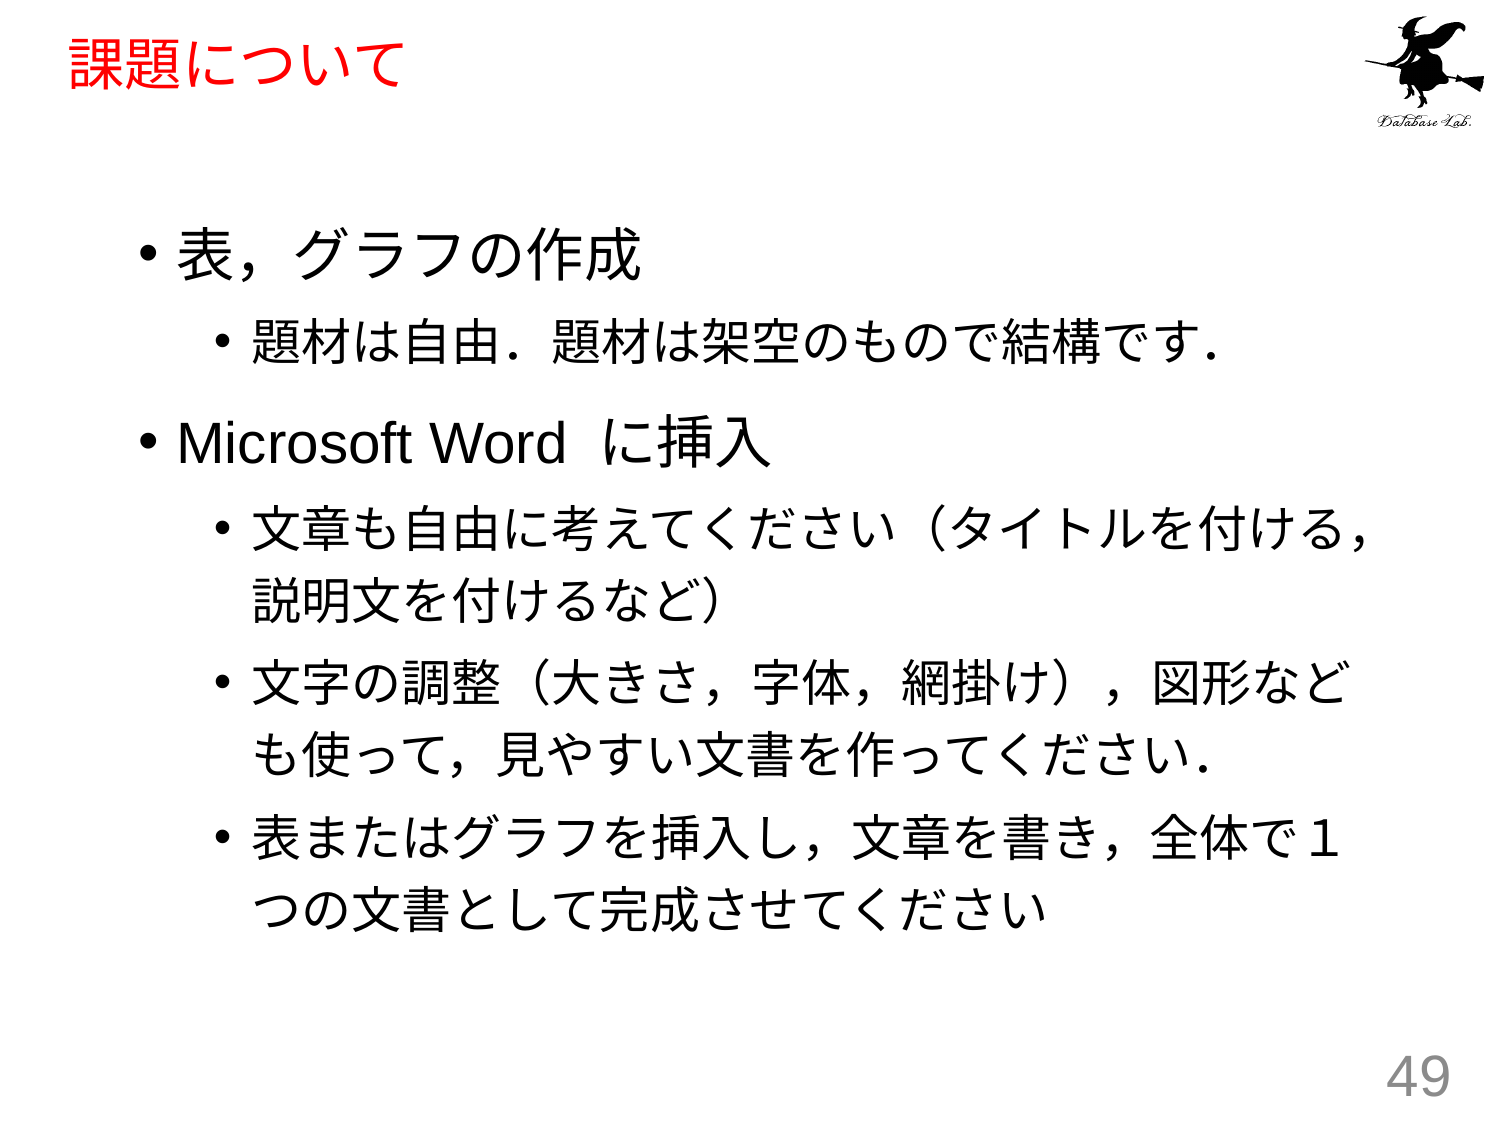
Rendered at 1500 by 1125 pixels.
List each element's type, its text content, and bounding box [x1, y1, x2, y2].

picture [1362, 14, 1486, 130]
slide_number 49 [1129, 1042, 1467, 1103]
list 表，グラフの作成 題材は自由．題材は架空のもので結構です． Microsoft Word に挿入 文章も自由に考えてください（タイトルを付ける，説明文を付けるなど） 文字の調整（大きさ，字体，網掛け），図形なども使って，見やすい文書を作ってください． 表またはグラフを挿入し，文章を書き，全体で１つの文書として完成させてください [123, 196, 1399, 1073]
title 課題について [52, 28, 1441, 106]
